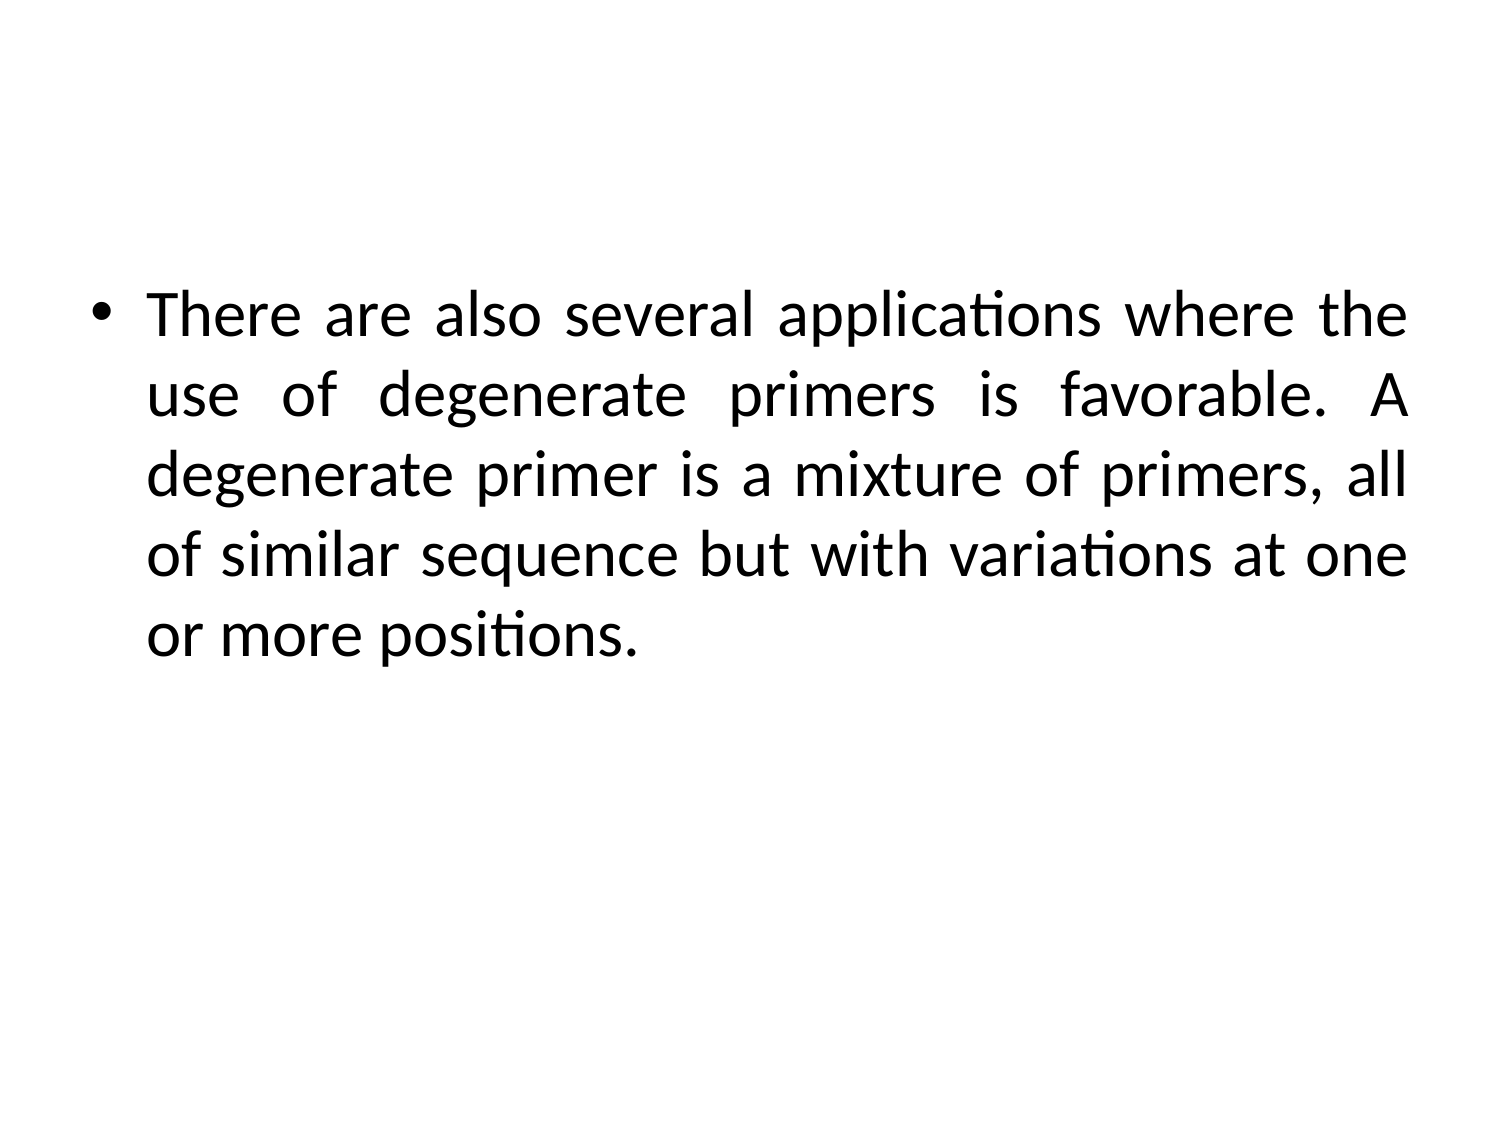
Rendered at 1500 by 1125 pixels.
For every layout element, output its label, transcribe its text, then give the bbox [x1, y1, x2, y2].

list There are also several applications where the use of degenerate primers is favorable. A degenerate primer is a mixture of primers, all of similar sequence but with variations at one or more positions. [75, 262, 1425, 1005]
